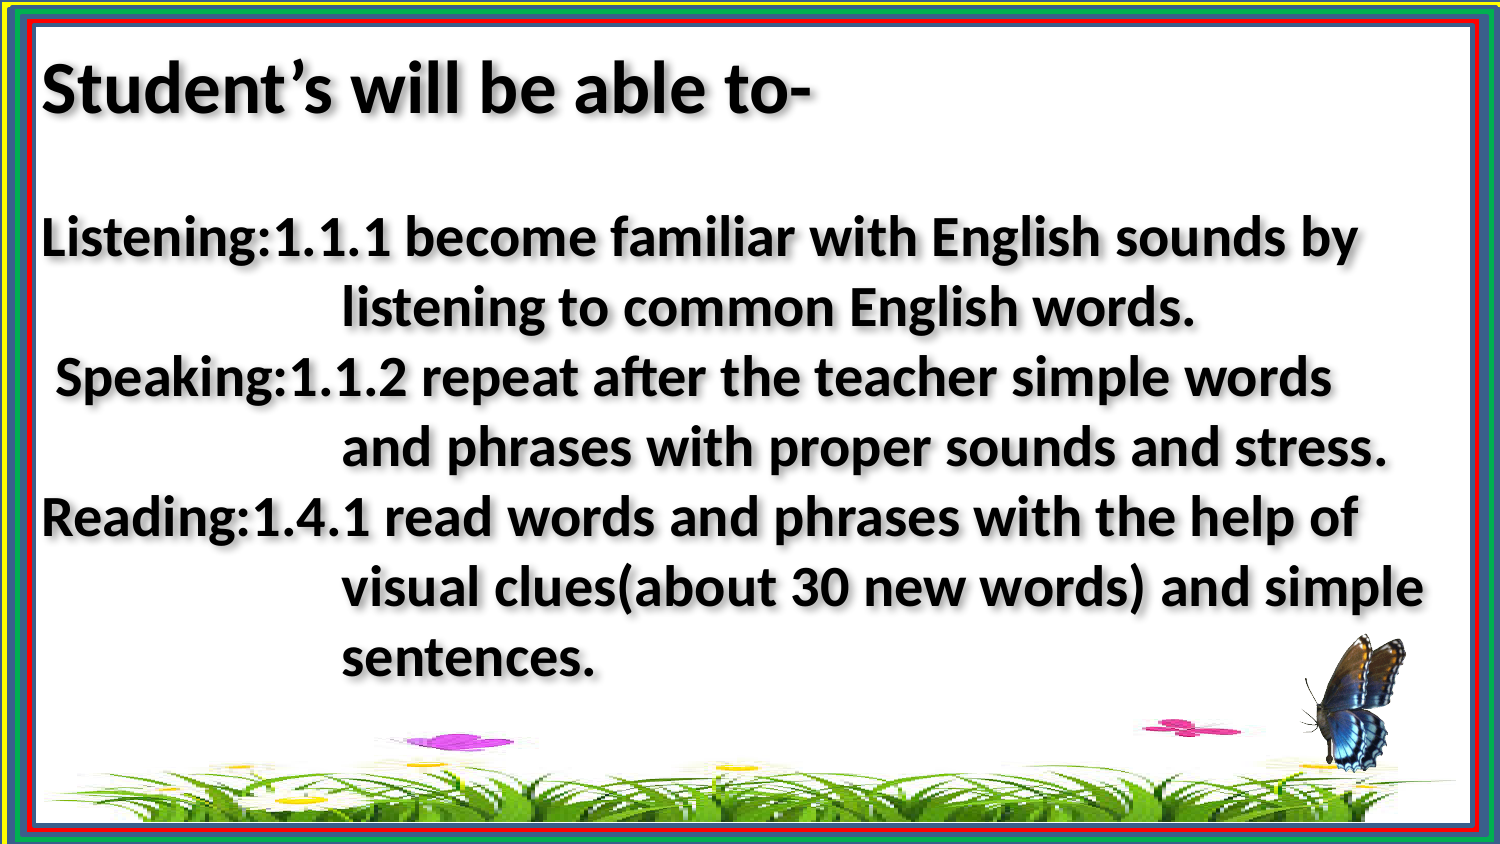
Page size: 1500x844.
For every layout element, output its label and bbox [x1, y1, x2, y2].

text_box [0, 0, 1500, 844]
picture [44, 621, 1456, 822]
